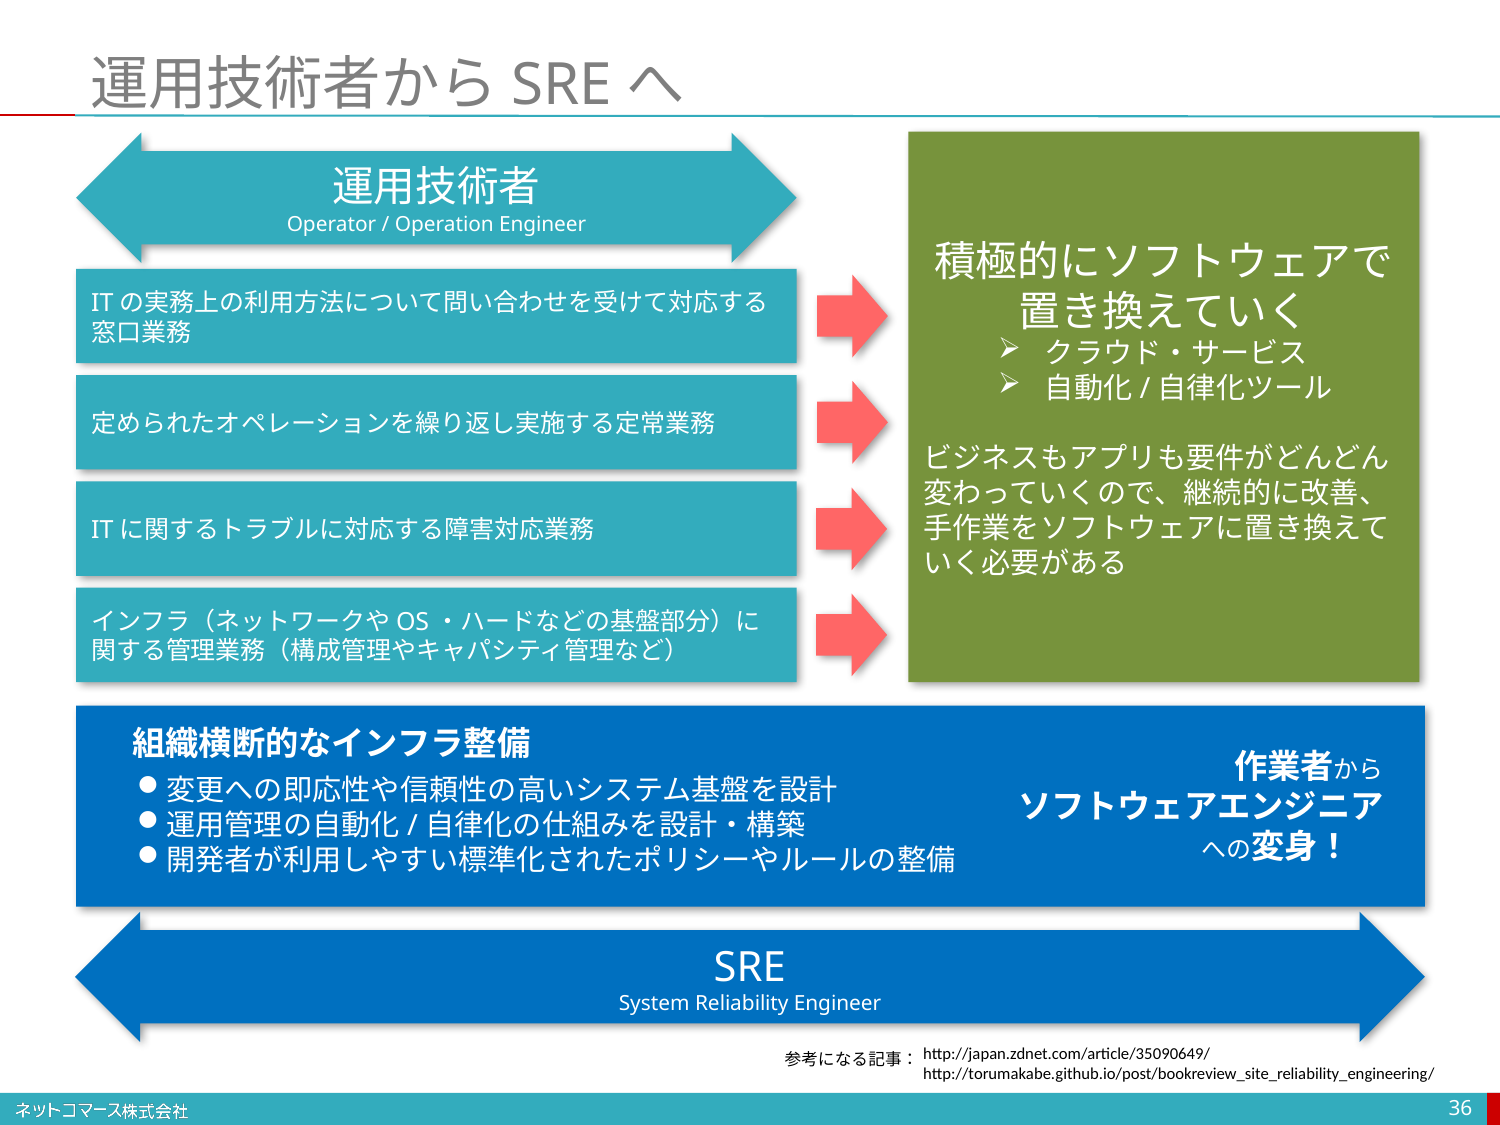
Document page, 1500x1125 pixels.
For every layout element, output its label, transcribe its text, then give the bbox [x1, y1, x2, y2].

text_box 参考になる記事： [769, 1041, 934, 1077]
text_box http://japan.zdnet.com/article/35090649/ http://torumakabe.github.io/post/bookreview_site_reliability_engineering/ [908, 1035, 1471, 1091]
text_box [814, 378, 890, 466]
text_box SRE System Reliability Engineer [72, 909, 1427, 1044]
text_box 積極的にソフトウェアで置き換えていく クラウド・サービス 自動化/自律化ツール ビジネスもアプリも要件がどんどん変わっていくので、継続的に改善、手作業をソフトウェアに置き換えていく必要がある [906, 129, 1421, 684]
text_box 運用技術者 Operator / Operation Engineer [74, 130, 799, 265]
text_box [814, 591, 889, 679]
picture [16, 1101, 188, 1120]
title 運用技術者からSREへ [75, 47, 1500, 116]
slide_number 36 [1137, 1091, 1488, 1125]
text_box インフラ（ネットワークやOS・ハードなどの基盤部分）に関する管理業務（構成管理やキャパシティ管理など） [74, 586, 799, 684]
text_box [814, 485, 889, 573]
text_box 作業者から ソフトウェアエンジニア への変身！ [958, 737, 1399, 873]
text_box ITの実務上の利用方法について問い合わせを受けて対応する窓口業務 [74, 267, 799, 365]
text_box 組織横断的なインフラ整備 [117, 714, 1138, 770]
text_box 変更への即応性や信頼性の高いシステム基盤を設計 運用管理の自動化/自律化の仕組みを設計・構築 開発者が利用しやすい標準化されたポリシーやルールの整備 [74, 703, 1427, 909]
text_box [814, 272, 890, 360]
text_box 定められたオペレーションを繰り返し実施する定常業務 [74, 373, 799, 472]
text_box ITに関するトラブルに対応する障害対応業務 [74, 479, 799, 578]
